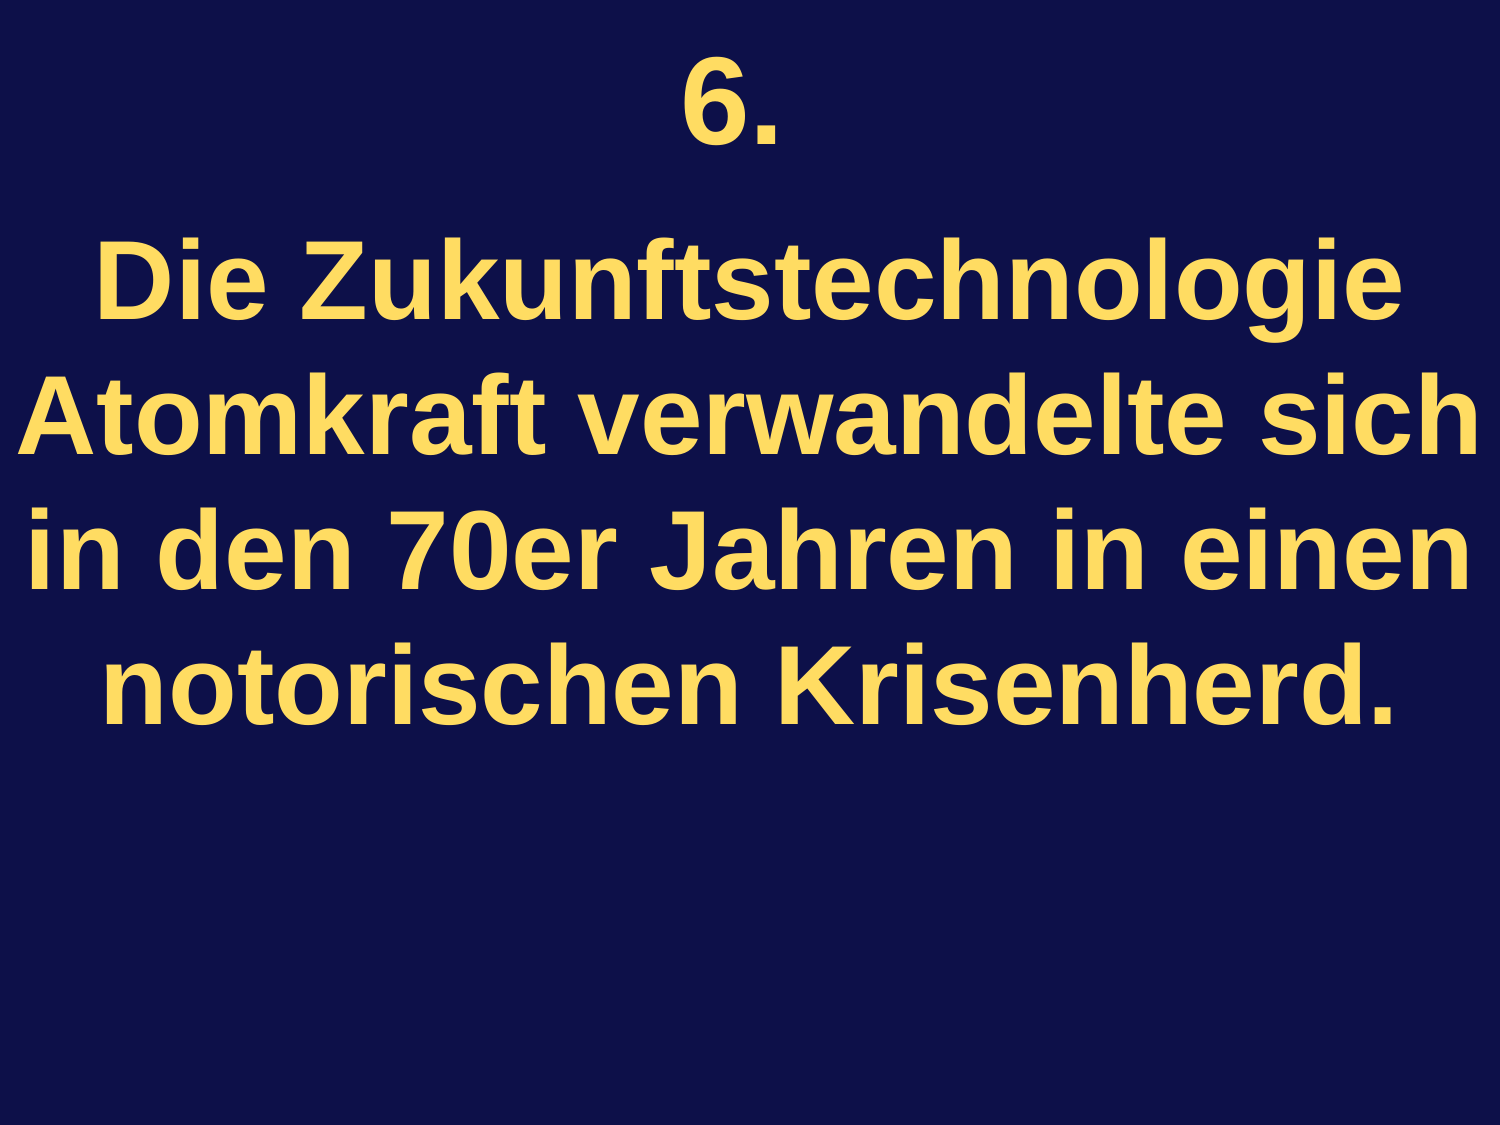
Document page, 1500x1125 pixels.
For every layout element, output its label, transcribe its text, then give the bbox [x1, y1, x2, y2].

text_box 6. Die Zukunftstechnologie Atomkraft verwandelte sich in den 70er Jahren in einen notorischen Krisenherd. [0, 11, 1500, 755]
